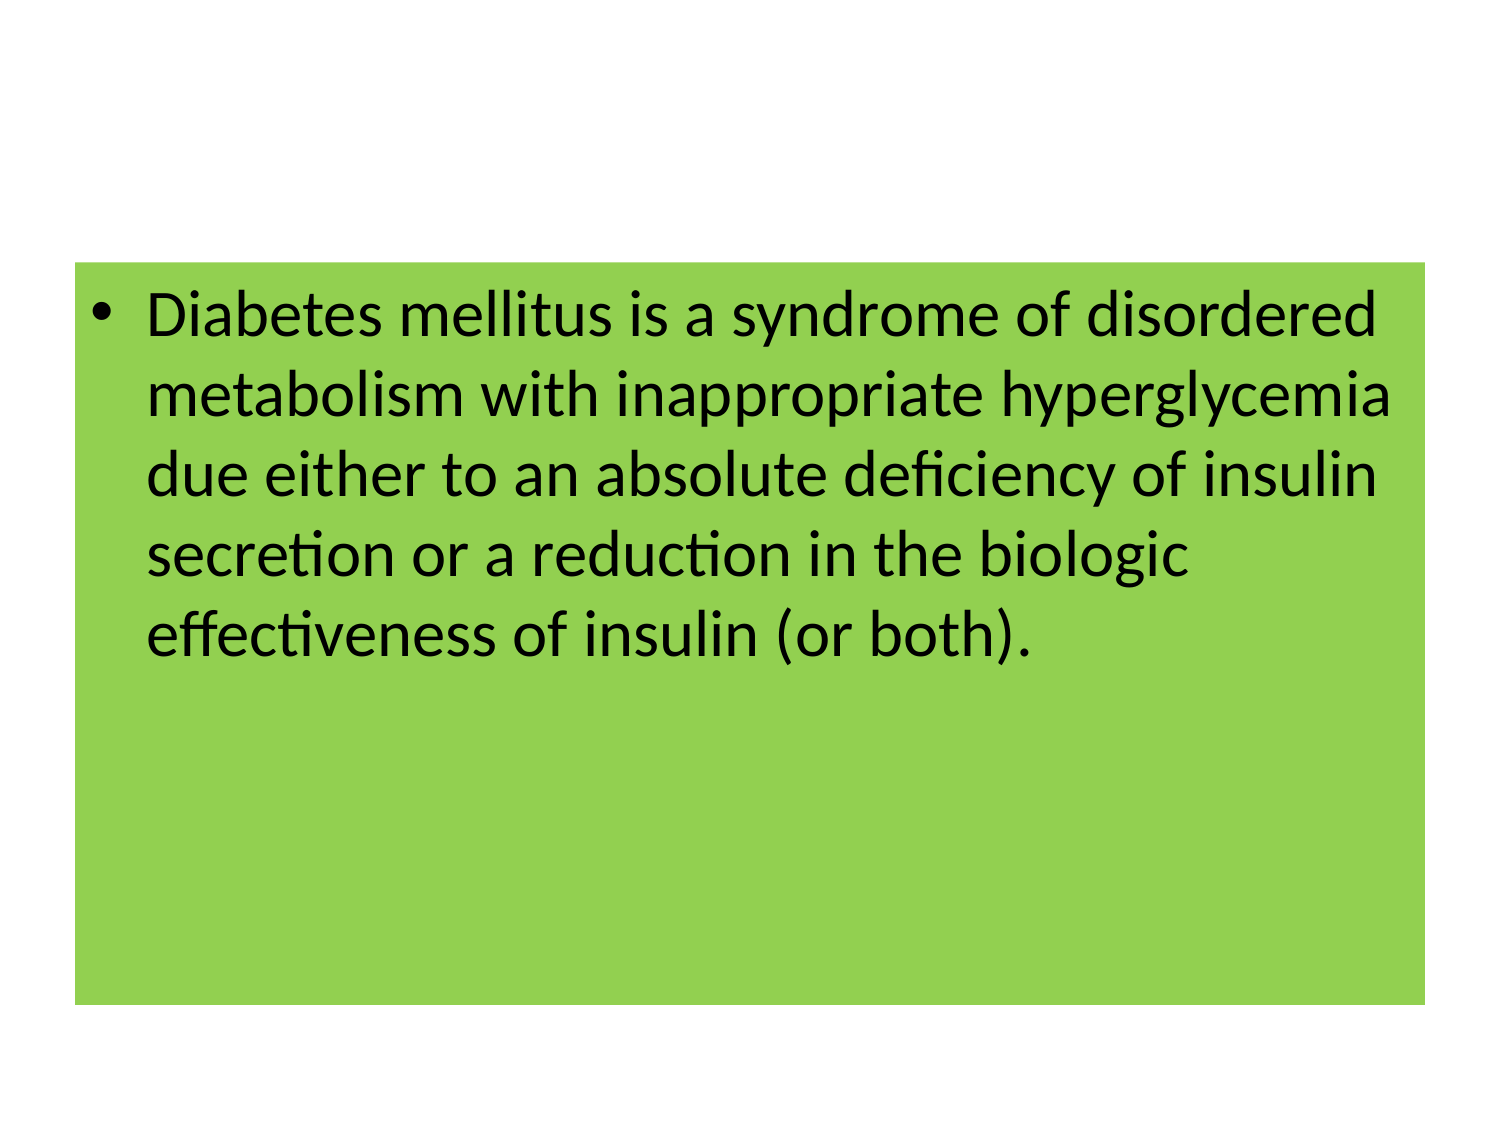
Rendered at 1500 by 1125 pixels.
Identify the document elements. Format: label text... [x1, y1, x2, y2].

list Diabetes mellitus is a syndrome of disordered metabolism with inappropriate hyperglycemia due either to an absolute deficiency of insulin secretion or a reduction in the biologic effectiveness of insulin (or both). [75, 262, 1425, 1005]
